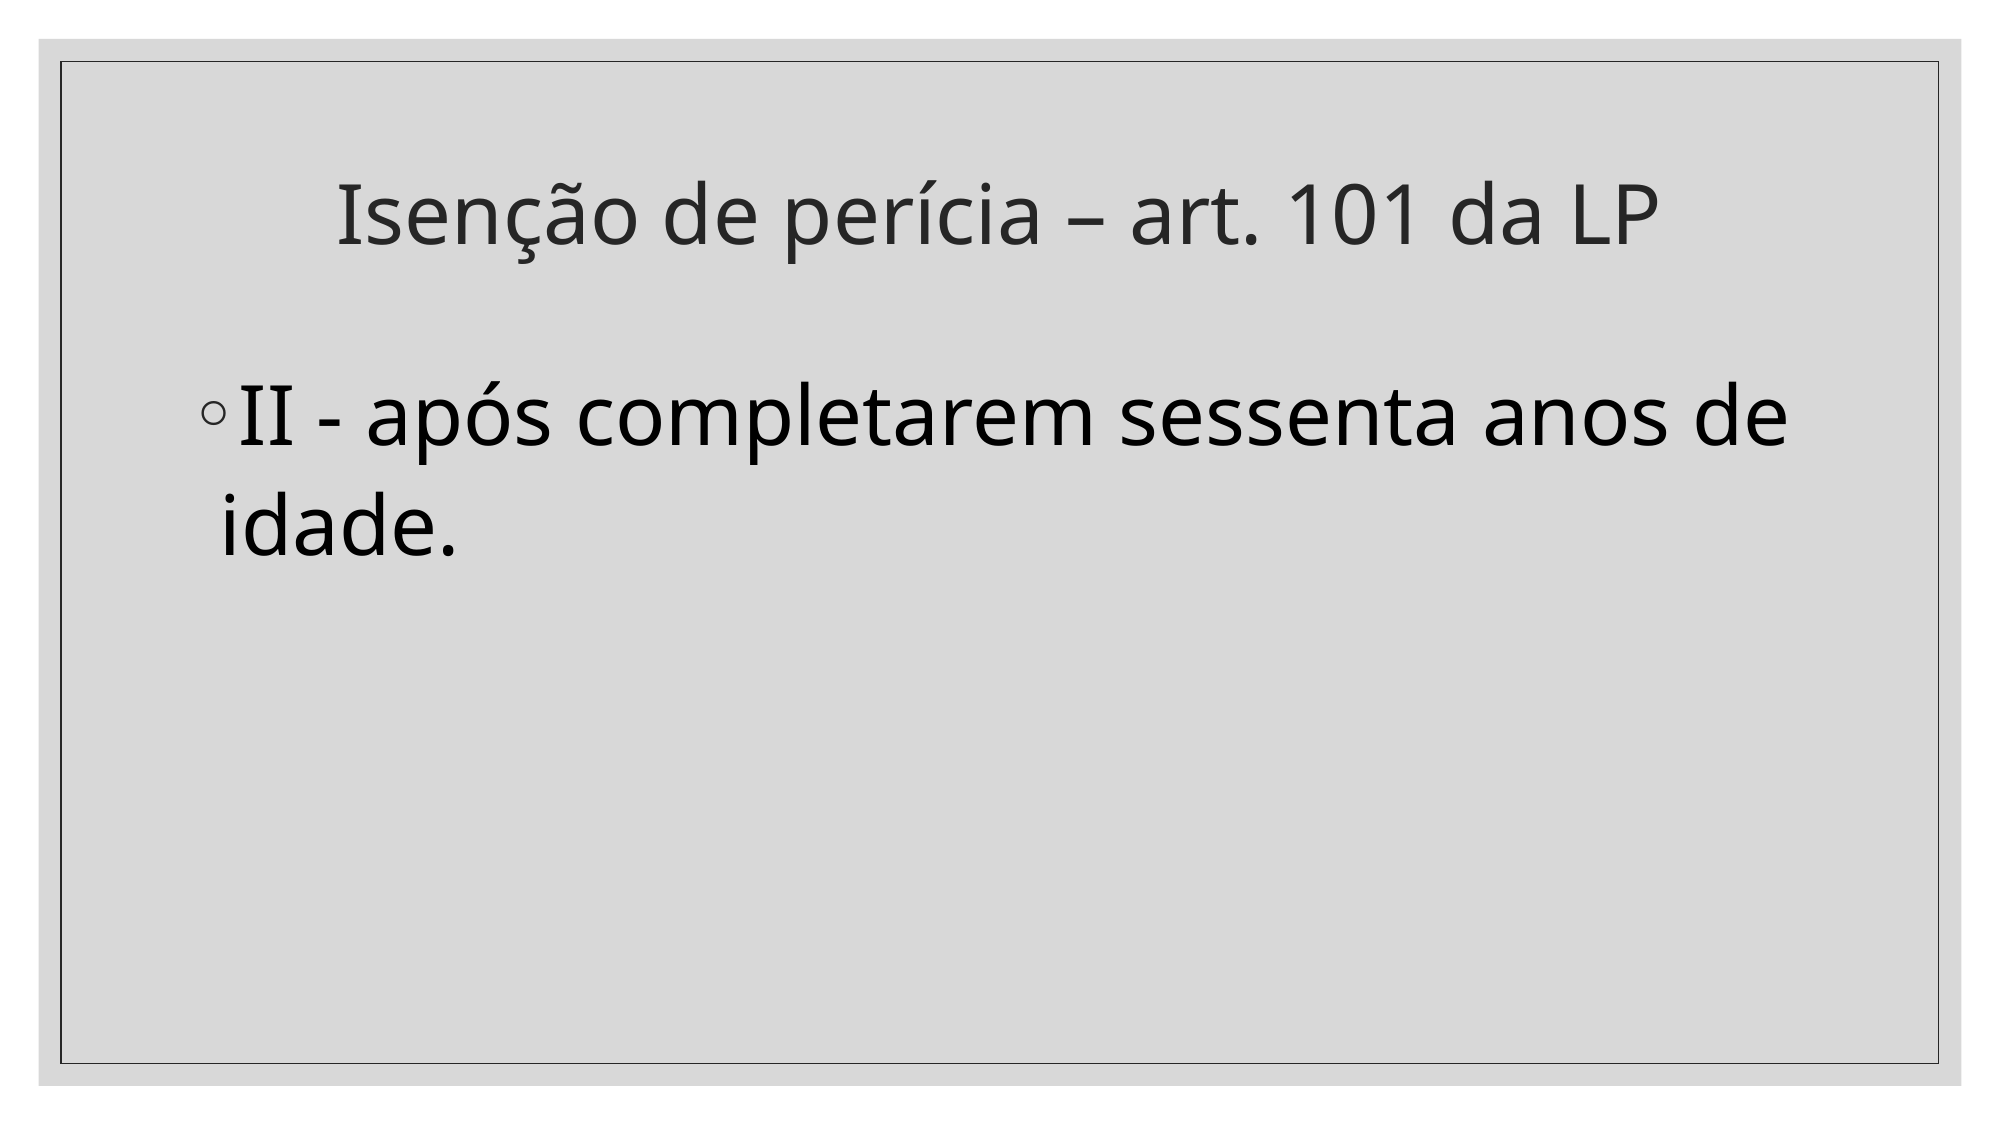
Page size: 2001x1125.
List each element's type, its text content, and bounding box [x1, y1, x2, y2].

list II - após completarem sessenta anos de idade. [174, 345, 1825, 977]
title Isenção de perícia – art. 101 da LP [174, 105, 1825, 331]
